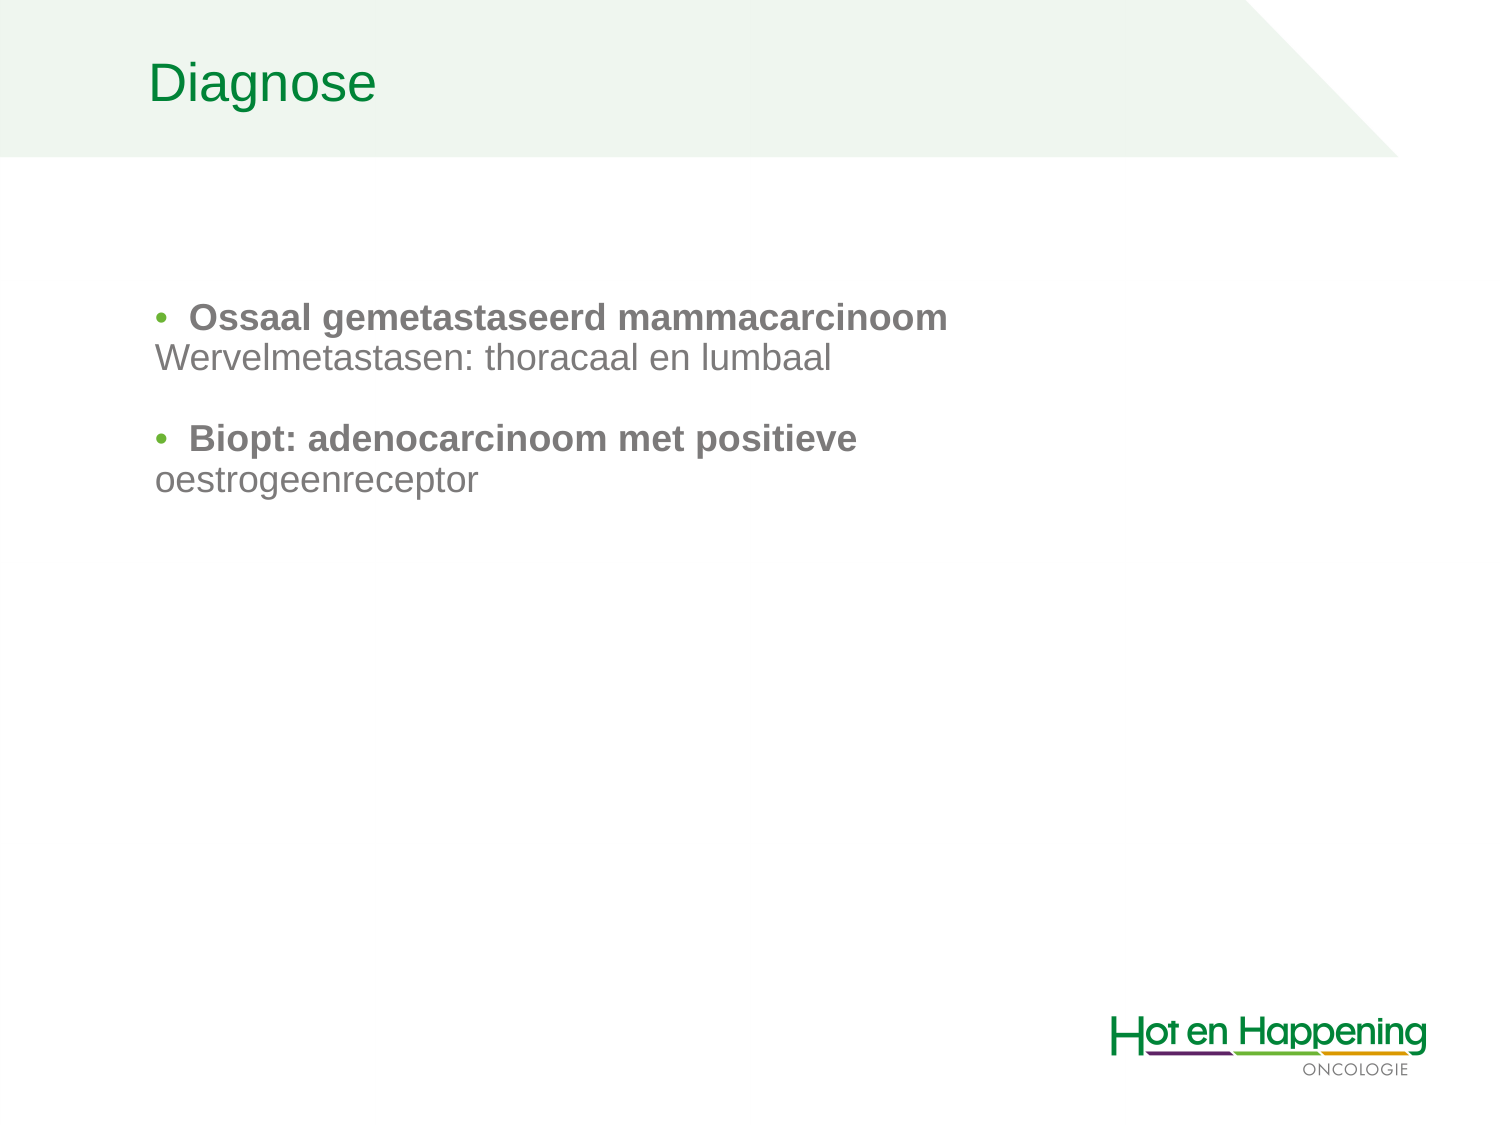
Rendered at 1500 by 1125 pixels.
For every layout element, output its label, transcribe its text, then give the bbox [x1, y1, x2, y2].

picture [0, 0, 1500, 1125]
subtitle Diagnose [133, 0, 1214, 161]
title • Ossaal gemetastaseerd mammacarcinoom Wervelmetastasen: thoracaal en lumbaal • Biopt: adenocarcinoom met positieve oestrogeenreceptor [154, 297, 1430, 690]
